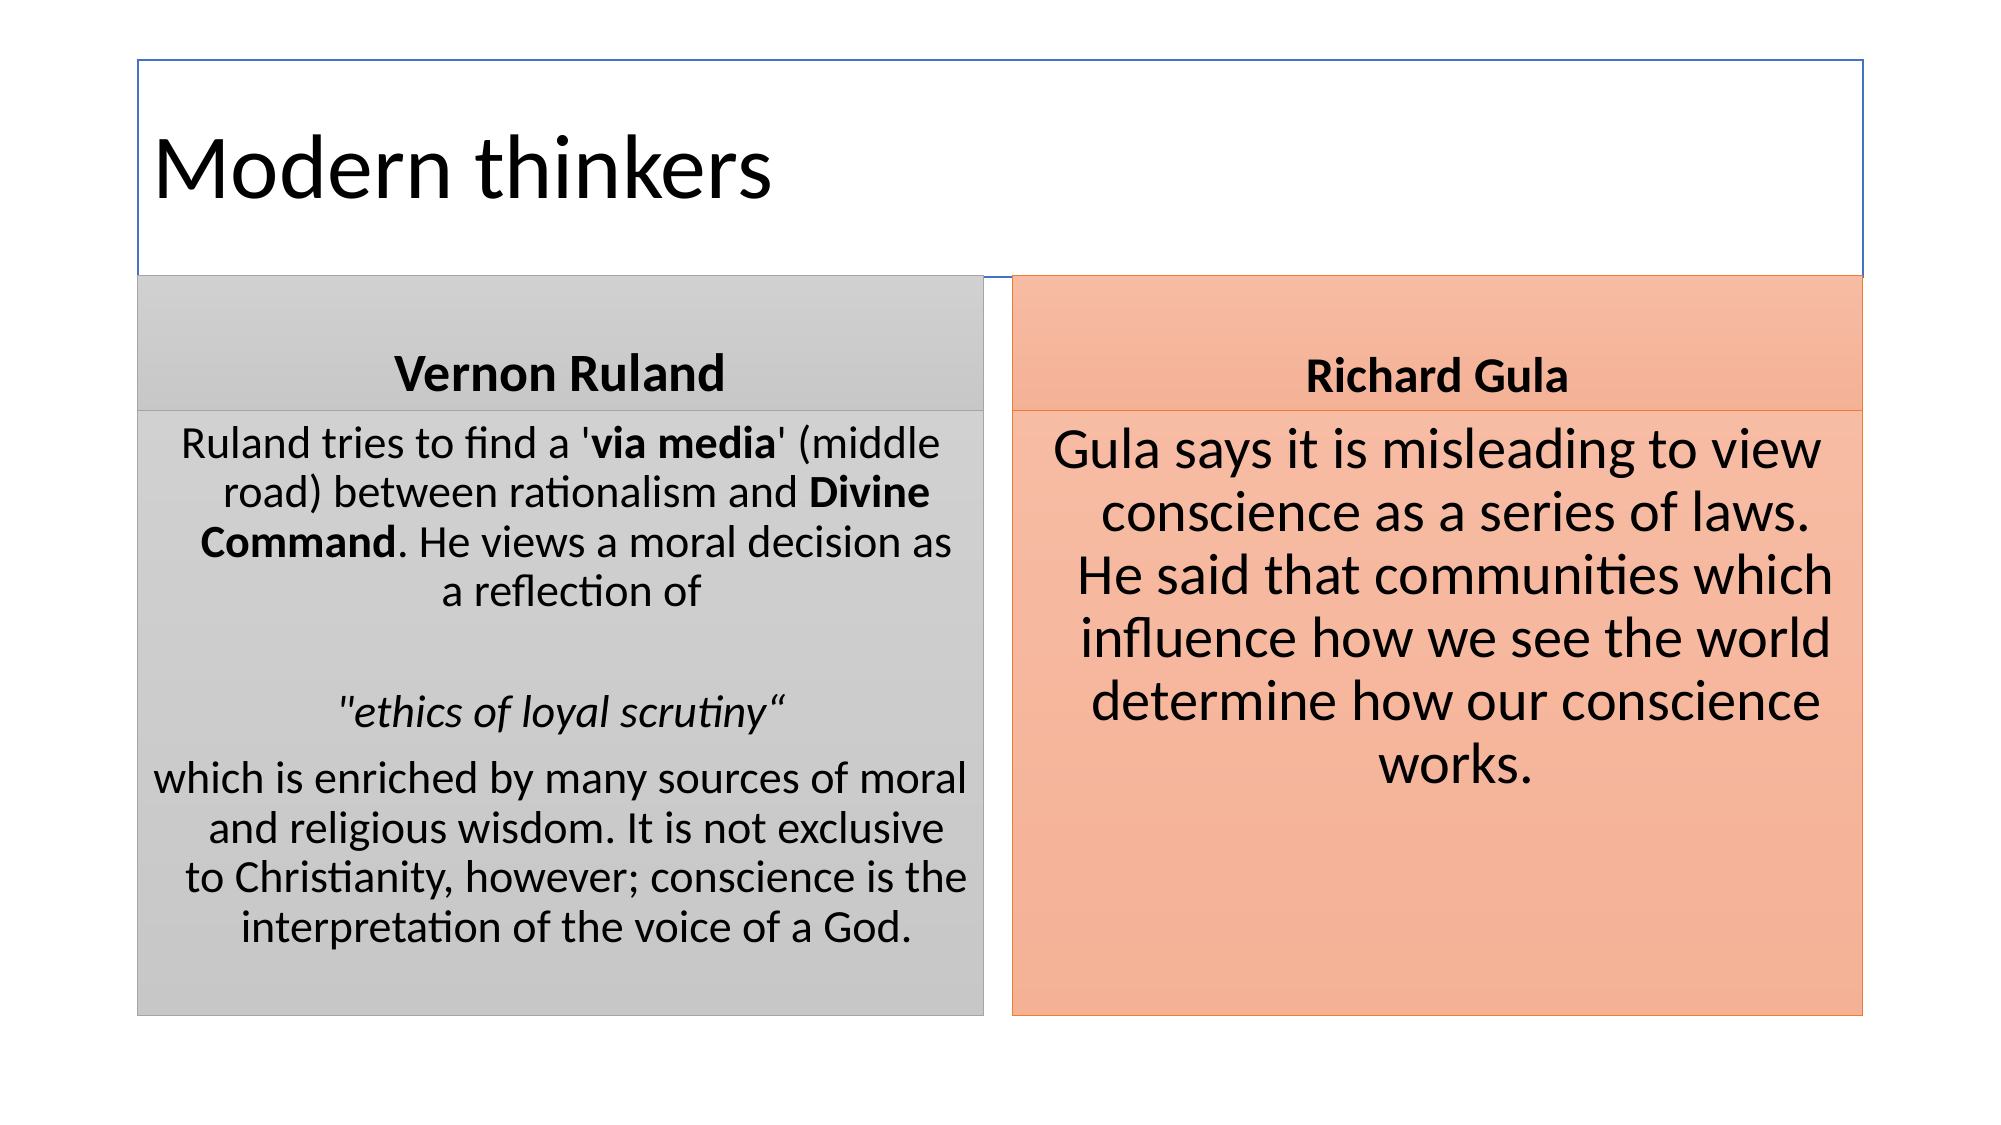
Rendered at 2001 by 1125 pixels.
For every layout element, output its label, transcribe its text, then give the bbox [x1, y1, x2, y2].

list Richard Gula [1012, 275, 1863, 410]
list Gula says it is misleading to view conscience as a series of laws. He said that communities which influence how we see the world determine how our conscience works. [1012, 410, 1863, 1016]
list Ruland tries to find a 'via media' (middle road) between rationalism and Divine Command. He views a moral decision as a reflection of "ethics of loyal scrutiny“ which is enriched by many sources of moral and religious wisdom. It is not exclusive to Christianity, however; conscience is the interpretation of the voice of a God. [137, 410, 984, 1016]
title Modern thinkers [137, 59, 1864, 278]
list Vernon Ruland [137, 275, 984, 410]
